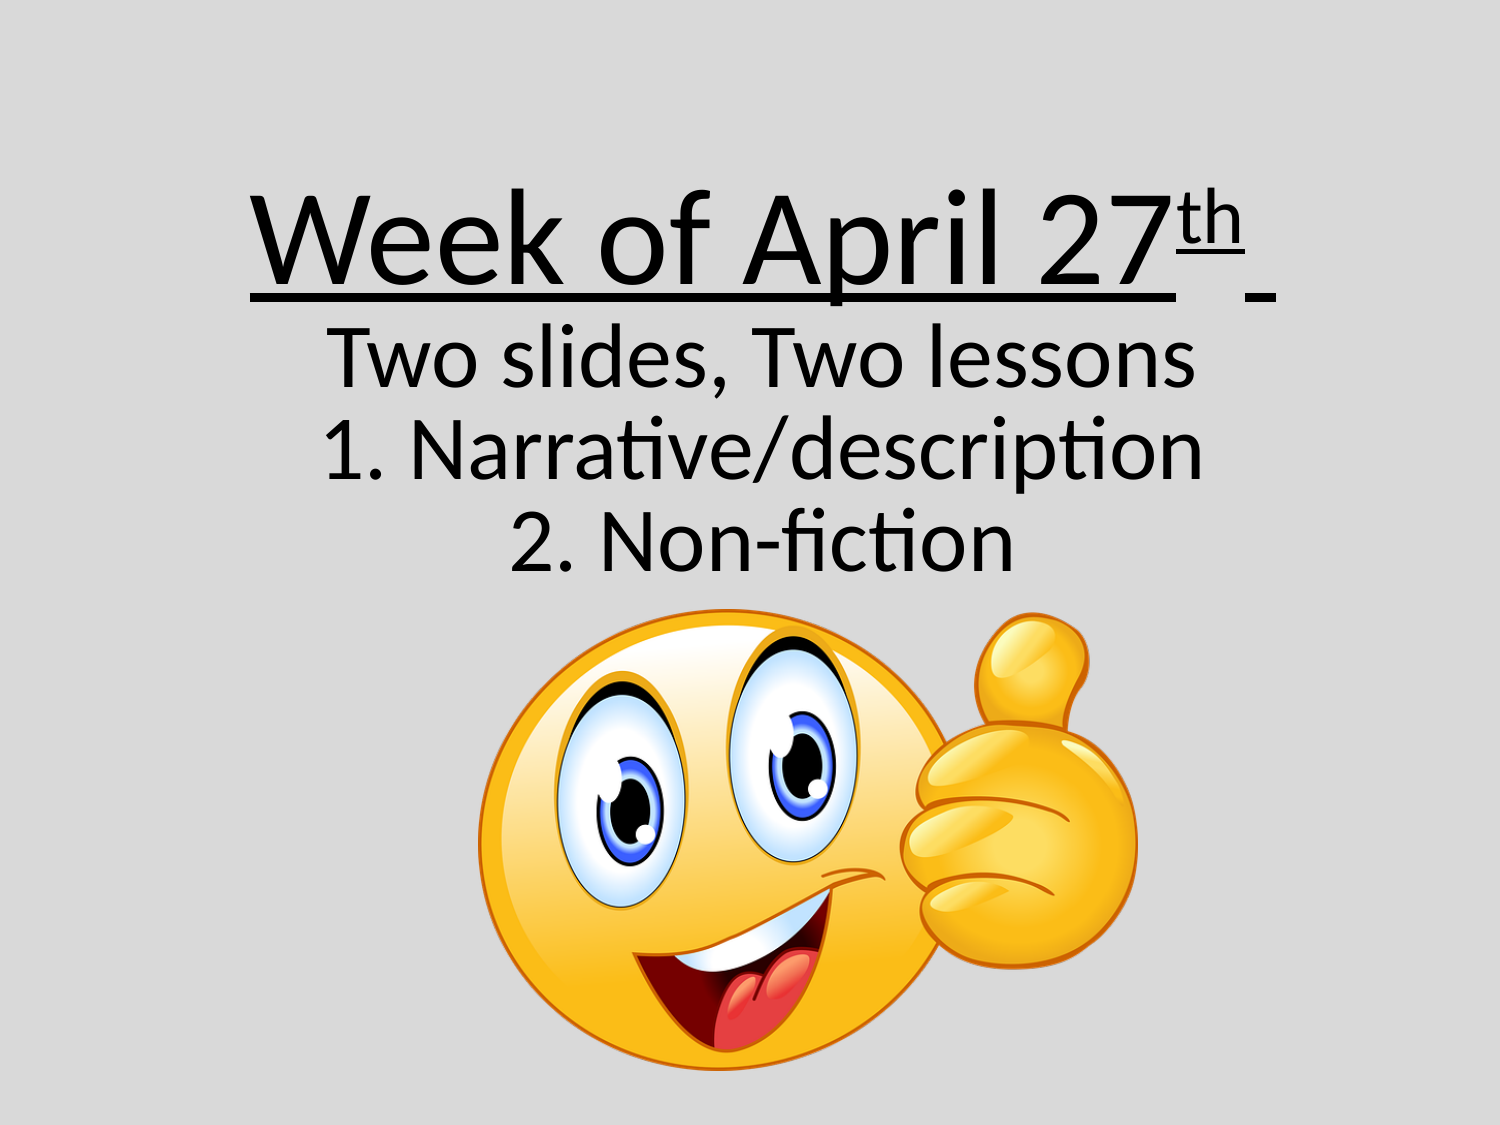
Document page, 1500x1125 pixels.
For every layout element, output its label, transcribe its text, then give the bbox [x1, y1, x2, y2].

title Week of April 27th Two slides, Two lessons 1. Narrative/description 2. Non-fiction [100, 45, 1425, 823]
picture [478, 609, 1139, 1071]
